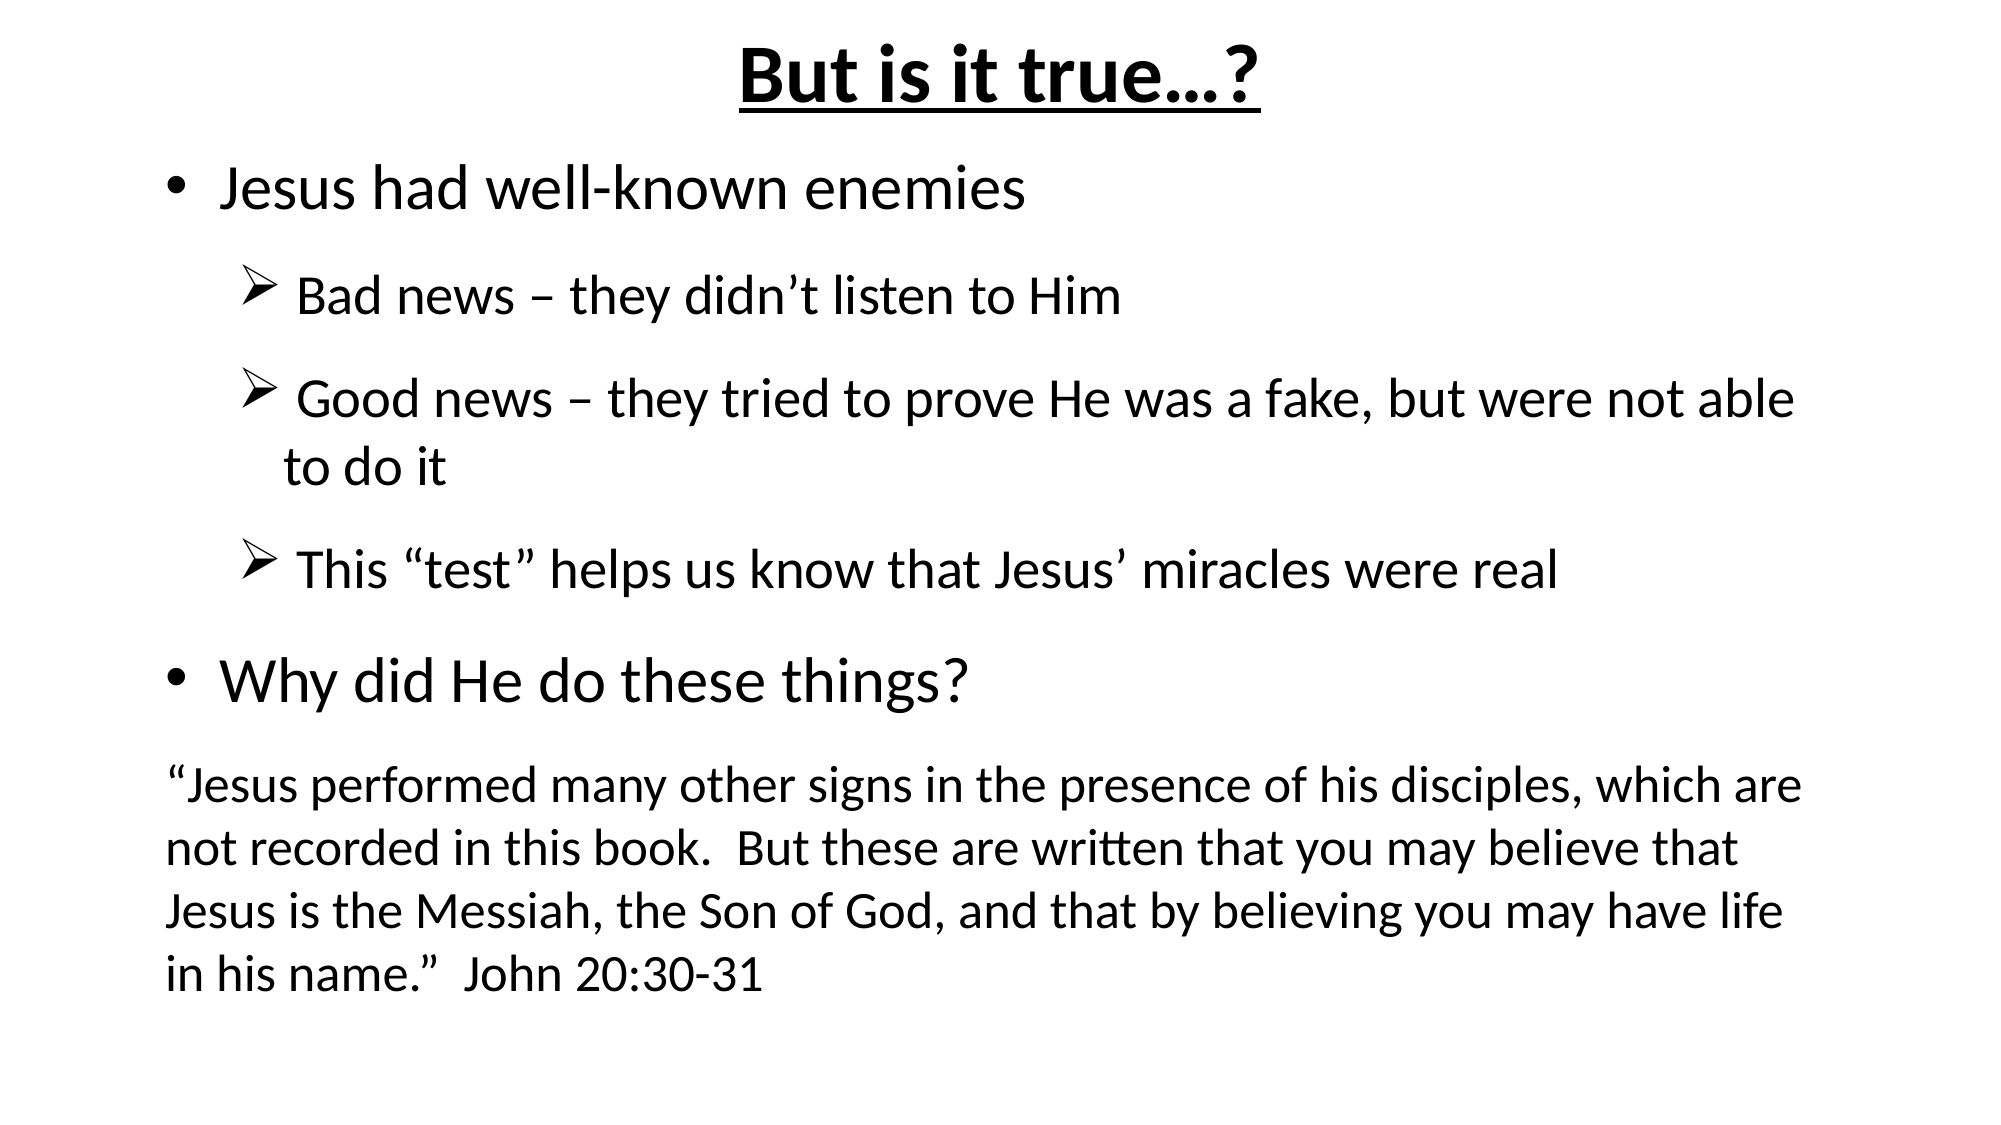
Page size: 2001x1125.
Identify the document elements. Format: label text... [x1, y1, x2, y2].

list Jesus had well-known enemies Bad news – they didn’t listen to Him Good news – they tried to prove He was a fake, but were not able to do it This “test” helps us know that Jesus’ miracles were real Why did He do these things? “Jesus performed many other signs in the presence of his disciples, which are not recorded in this book. But these are written that you may believe that Jesus is the Messiah, the Son of God, and that by believing you may have life in his name.” John 20:30-31 [150, 137, 1850, 1013]
title But is it true…? [249, 0, 1750, 137]
